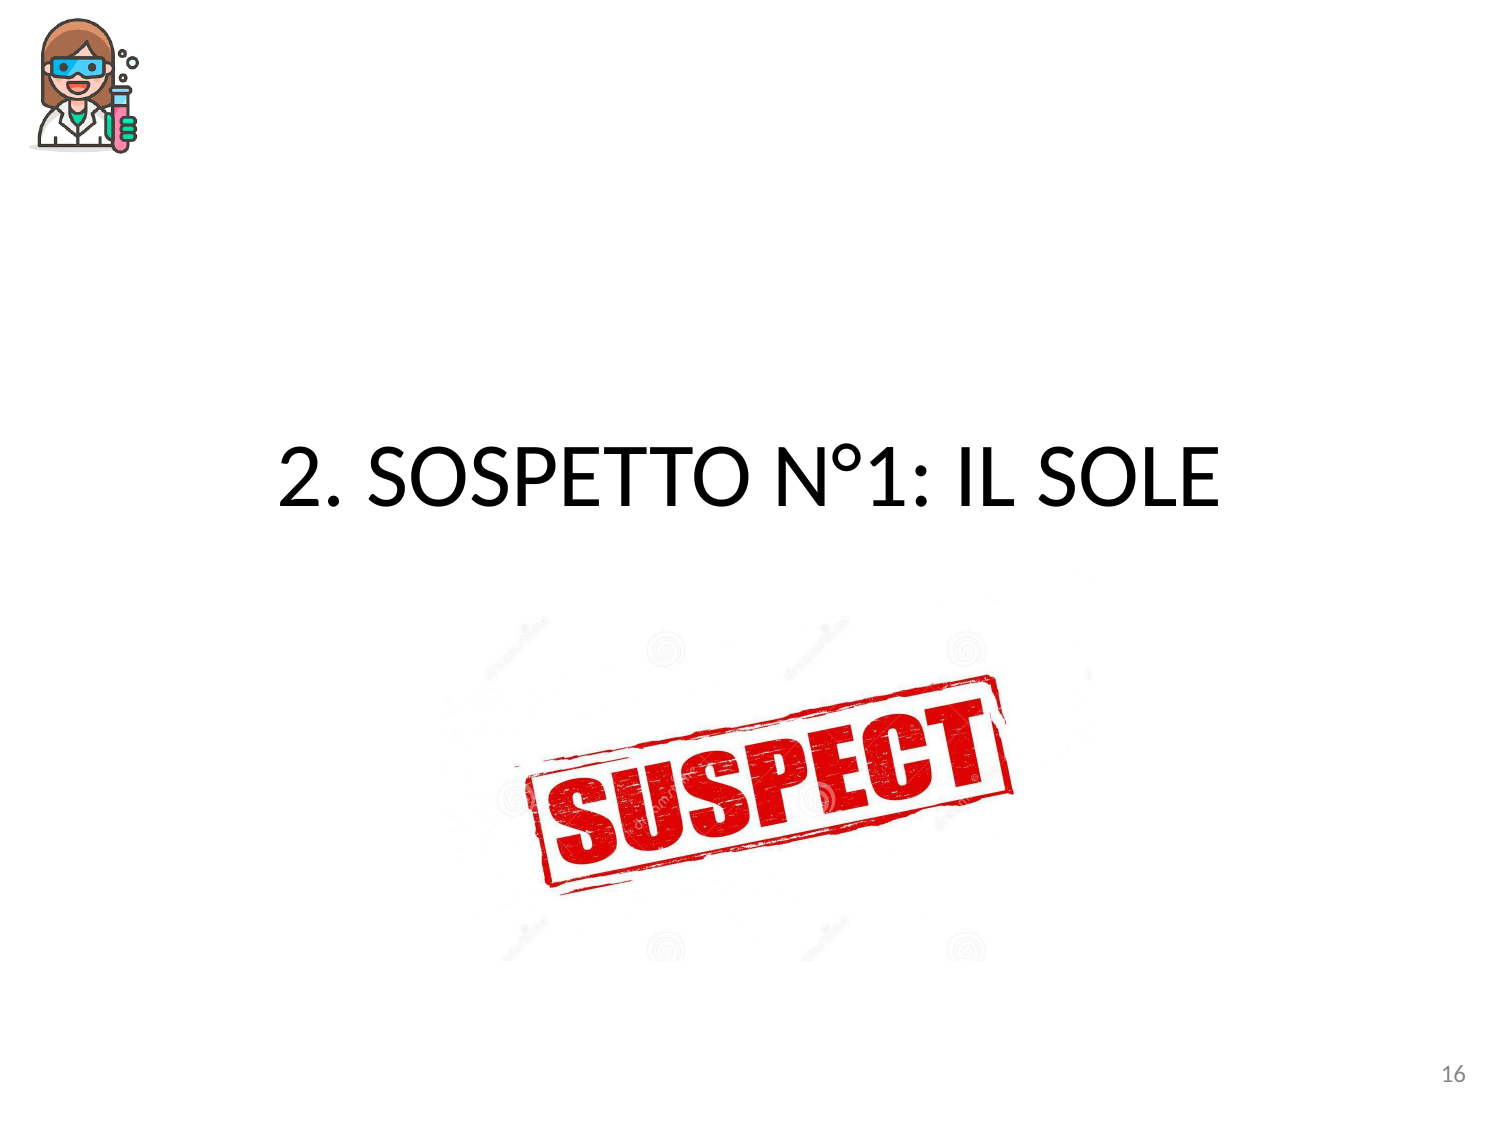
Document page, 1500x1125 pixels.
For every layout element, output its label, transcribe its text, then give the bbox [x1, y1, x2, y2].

picture [441, 563, 1092, 961]
title 2. SOSPETTO N°1: IL SOLE [59, 349, 1441, 591]
picture [0, 0, 155, 155]
slide_number 15 [1102, 1042, 1482, 1103]
